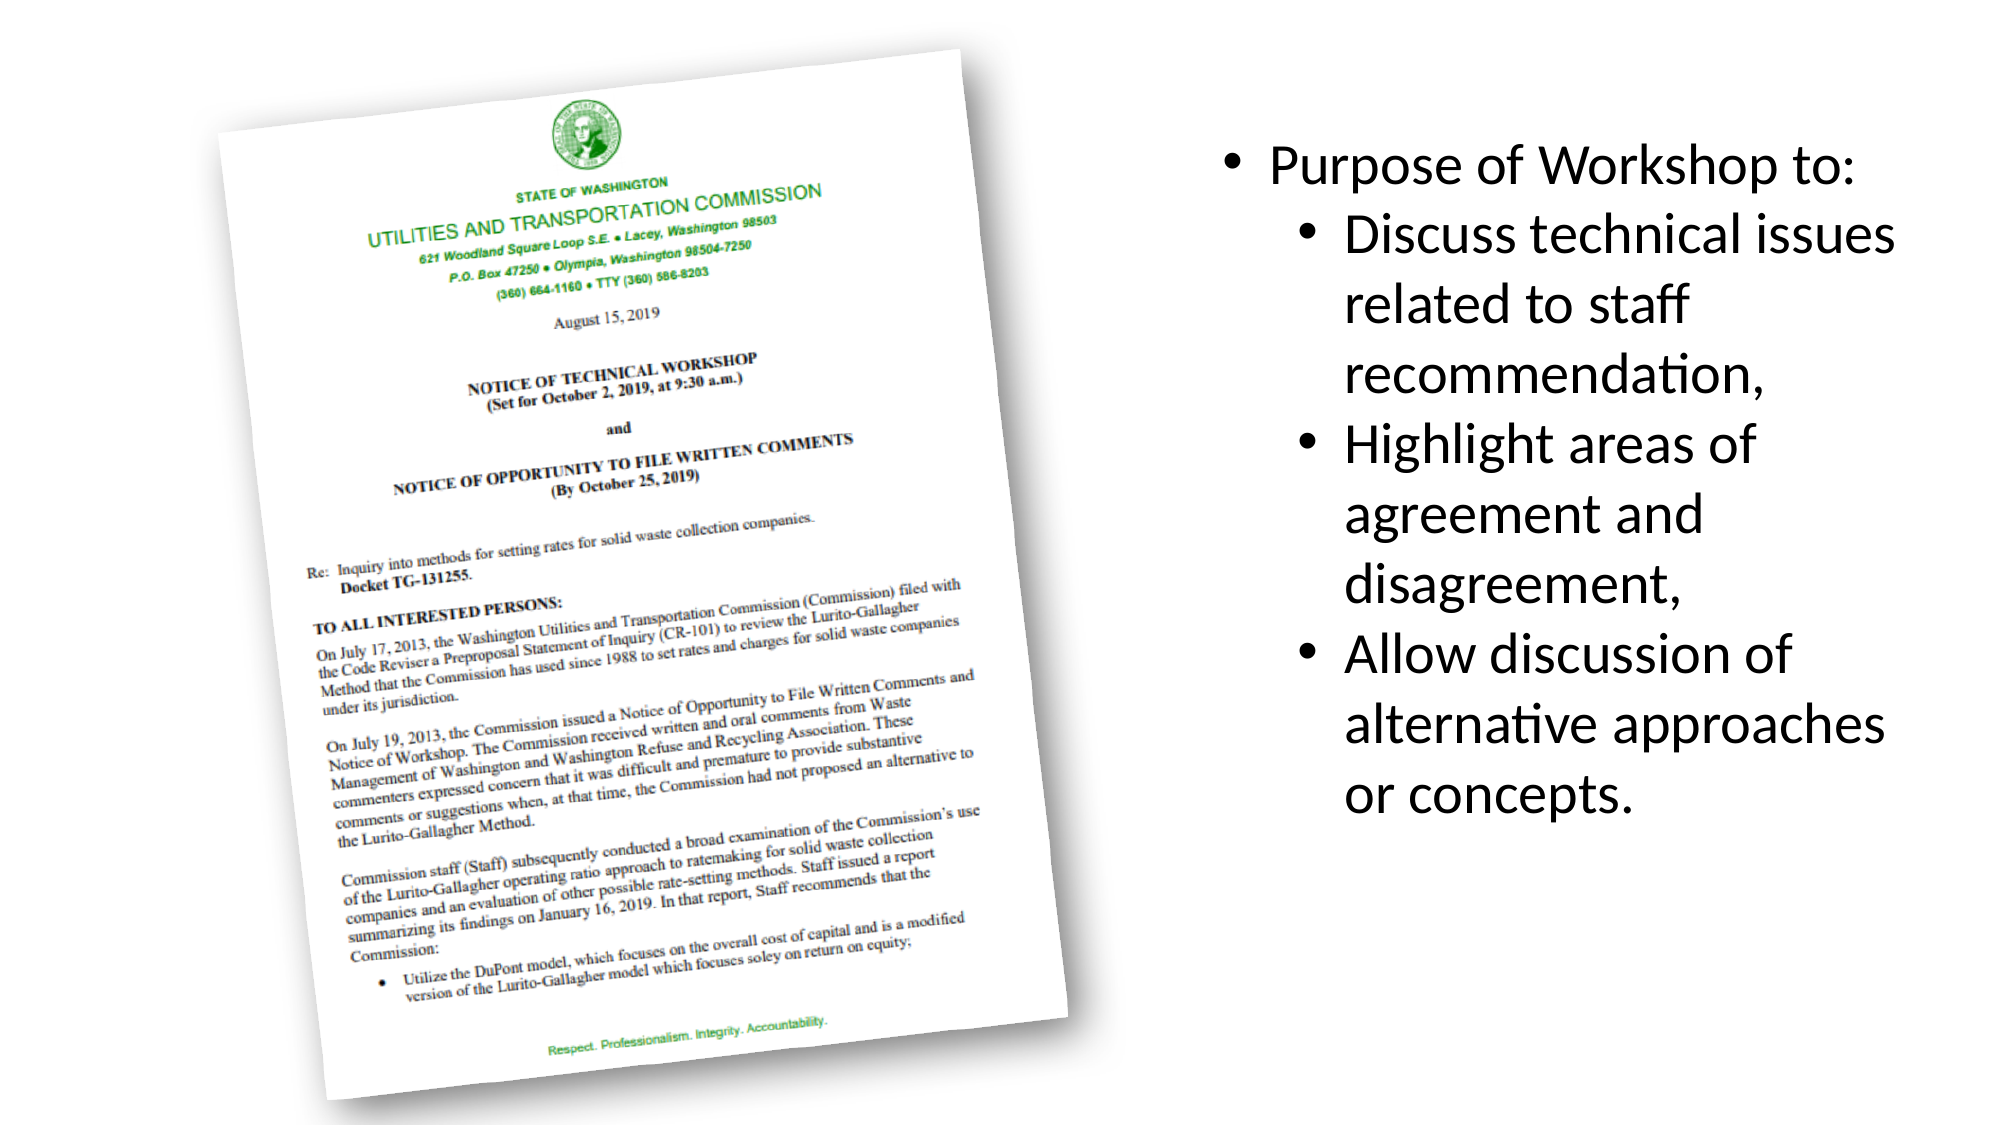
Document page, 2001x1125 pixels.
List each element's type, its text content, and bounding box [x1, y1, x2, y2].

picture [218, 50, 1068, 1100]
text_box Purpose of Workshop to: Discuss technical issues related to staff recommendation, Highlight areas of agreement and disagreement, Allow discussion of alternative approaches or concepts. [1207, 118, 1937, 833]
